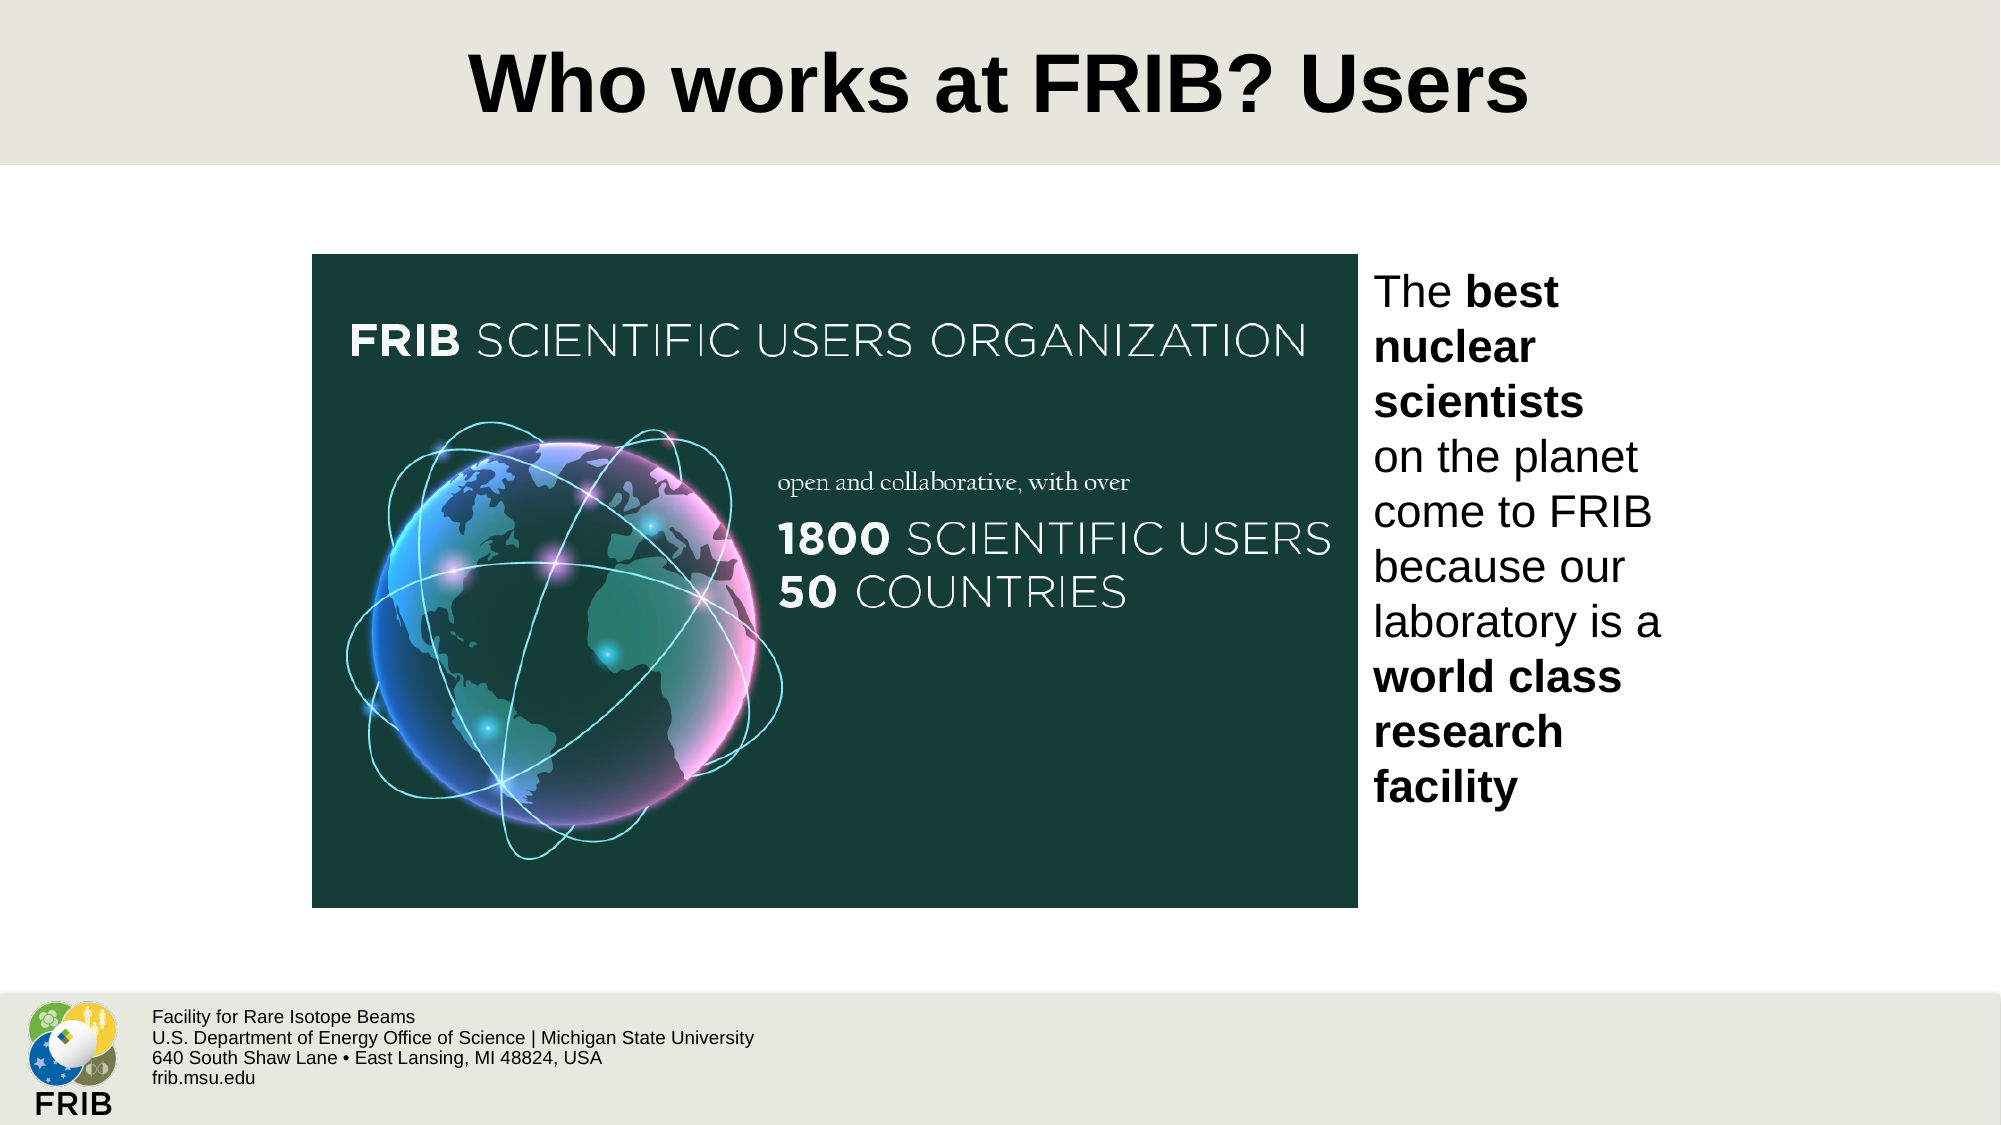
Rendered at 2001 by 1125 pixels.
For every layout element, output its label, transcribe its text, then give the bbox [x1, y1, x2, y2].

picture [0, 0, 2001, 1125]
text_box The best nuclear scientists on the planet come to FRIB because our laboratory is a world class research facility [1359, 254, 1721, 405]
title Who works at FRIB? Users [16, 55, 1984, 117]
